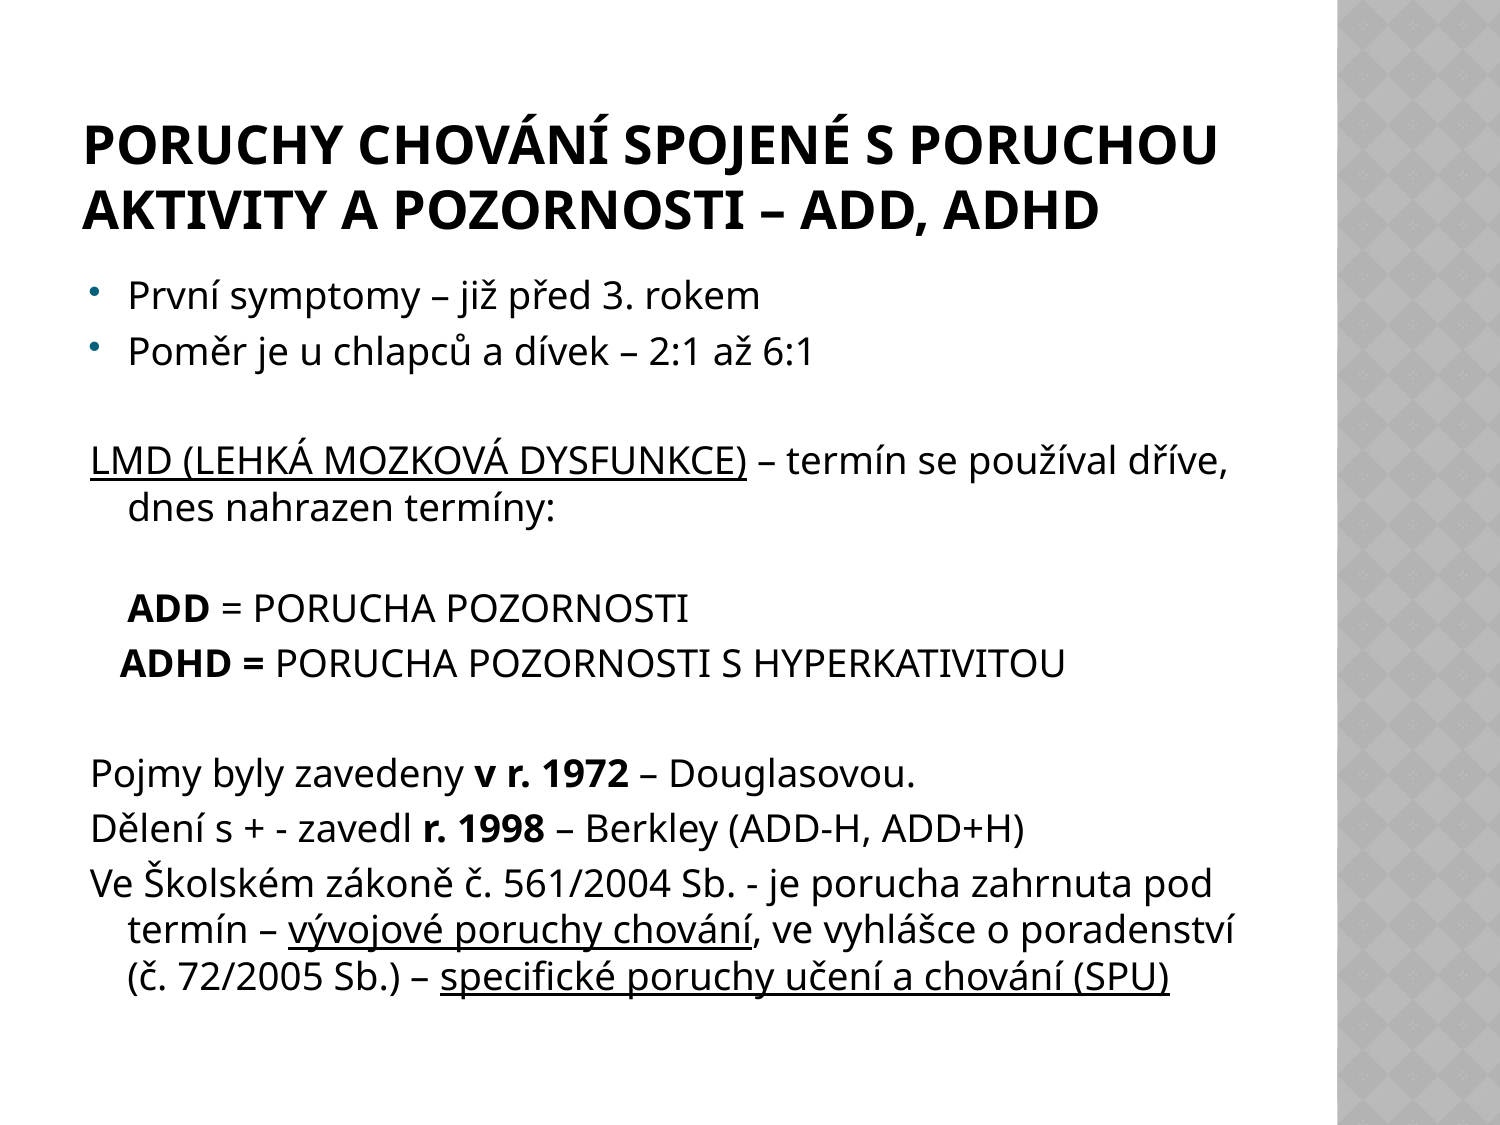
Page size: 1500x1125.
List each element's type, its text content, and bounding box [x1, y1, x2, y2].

title Poruchy chování spojené s poruchou aktivity a pozornosti – add, adhd [75, 52, 1263, 240]
list První symptomy – již před 3. rokem Poměr je u chlapců a dívek – 2:1 až 6:1 LMD (LEHKÁ MOZKOVÁ DYSFUNKCE) – termín se používal dříve, dnes nahrazen termíny: ADD = PORUCHA POZORNOSTI ADHD = PORUCHA POZORNOSTI S HYPERKATIVITOU Pojmy byly zavedeny v r. 1972 – Douglasovou. Dělení s + - zavedl r. 1998 – Berkley (ADD-H, ADD+H) Ve Školském zákoně č. 561/2004 Sb. - je porucha zahrnuta pod termín – vývojové poruchy chování, ve vyhlášce o poradenství (č. 72/2005 Sb.) – specifické poruchy učení a chování (SPU) [75, 264, 1263, 1059]
